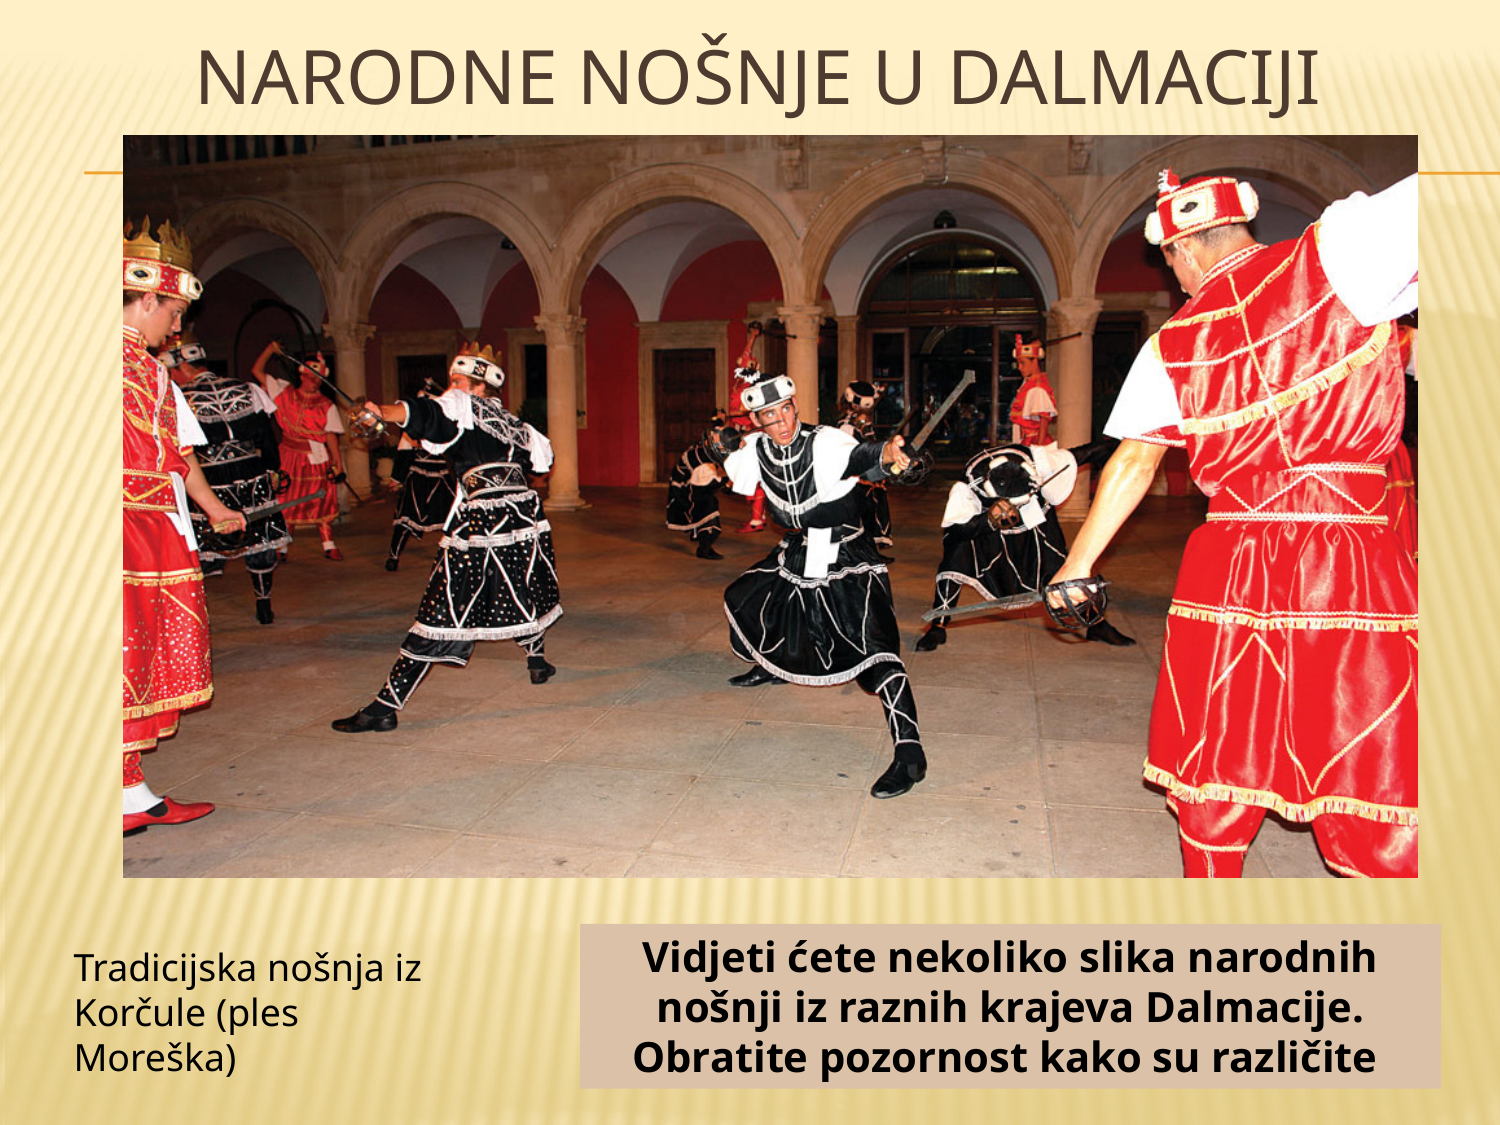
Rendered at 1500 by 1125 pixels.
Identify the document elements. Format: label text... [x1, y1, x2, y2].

picture [0, 0, 1500, 1125]
text_box Tradicijska nošnja iz Korčule (ples Moreška) [58, 936, 479, 1087]
text_box NARODNE NOŠNJE U DALMACIJI [45, 6, 1471, 144]
text_box Vidjeti ćete nekoliko slika narodnih nošnji iz raznih krajeva Dalmacije. Obratite pozornost kako su različite [580, 923, 1442, 1089]
